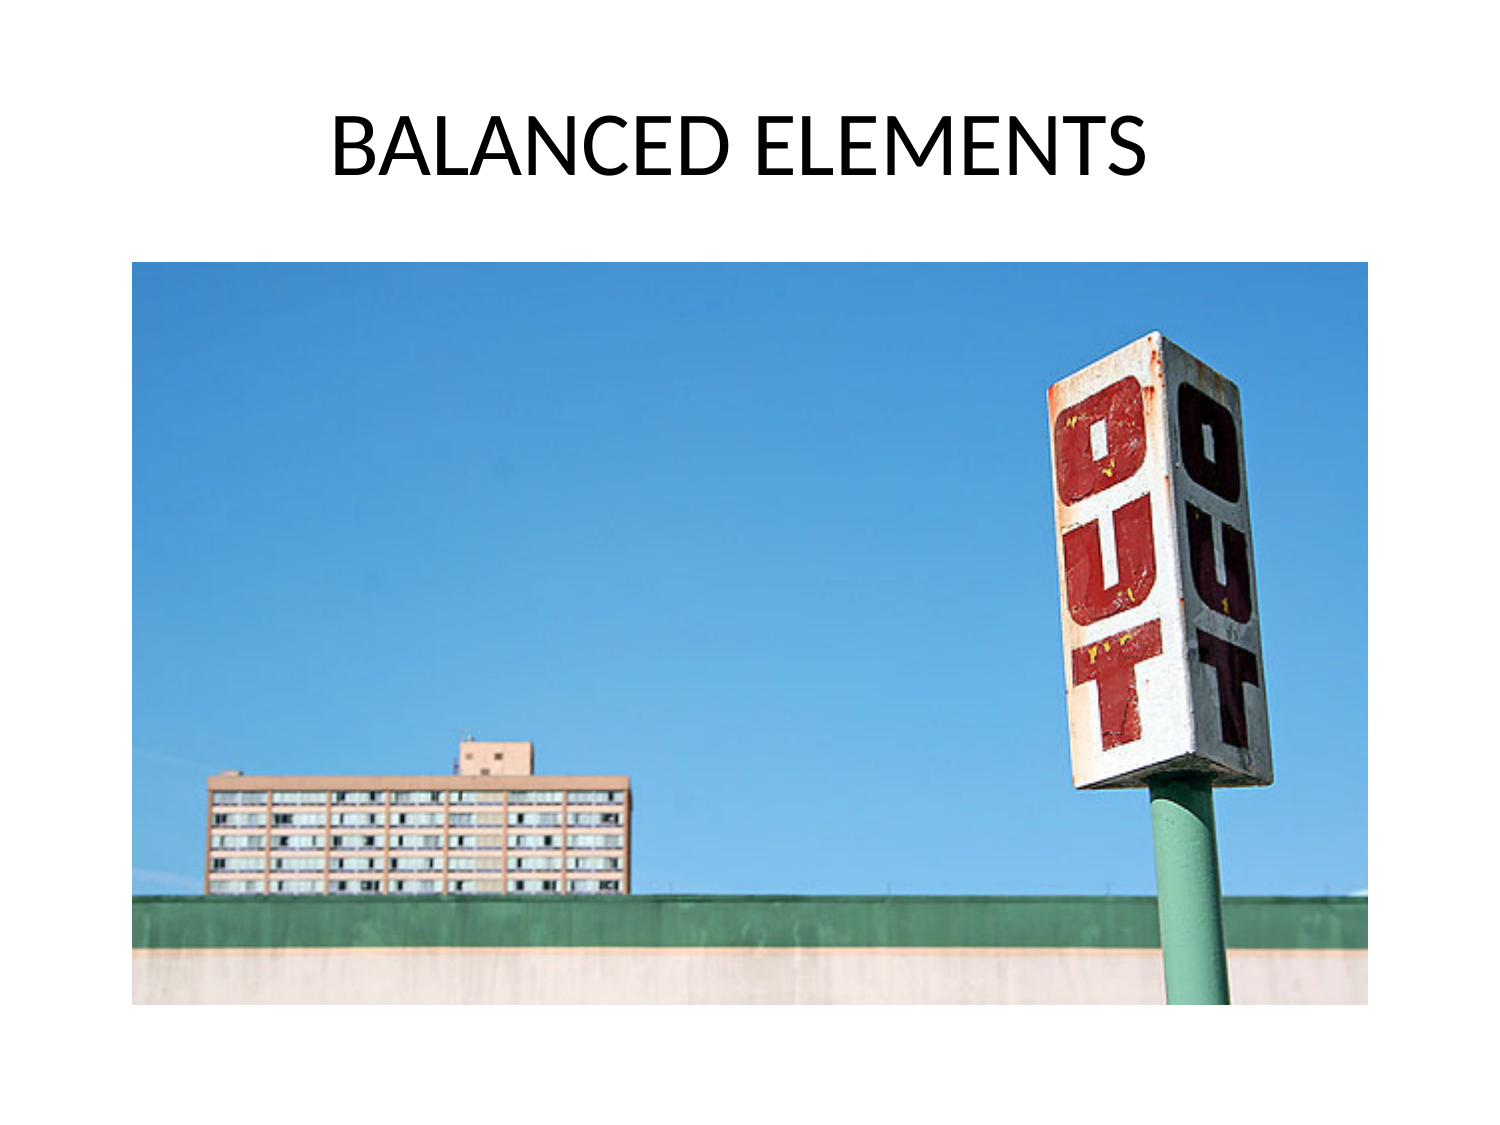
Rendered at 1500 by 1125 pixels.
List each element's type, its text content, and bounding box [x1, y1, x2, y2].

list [74, 262, 1426, 1006]
title BALANCED ELEMENTS [75, 45, 1425, 233]
